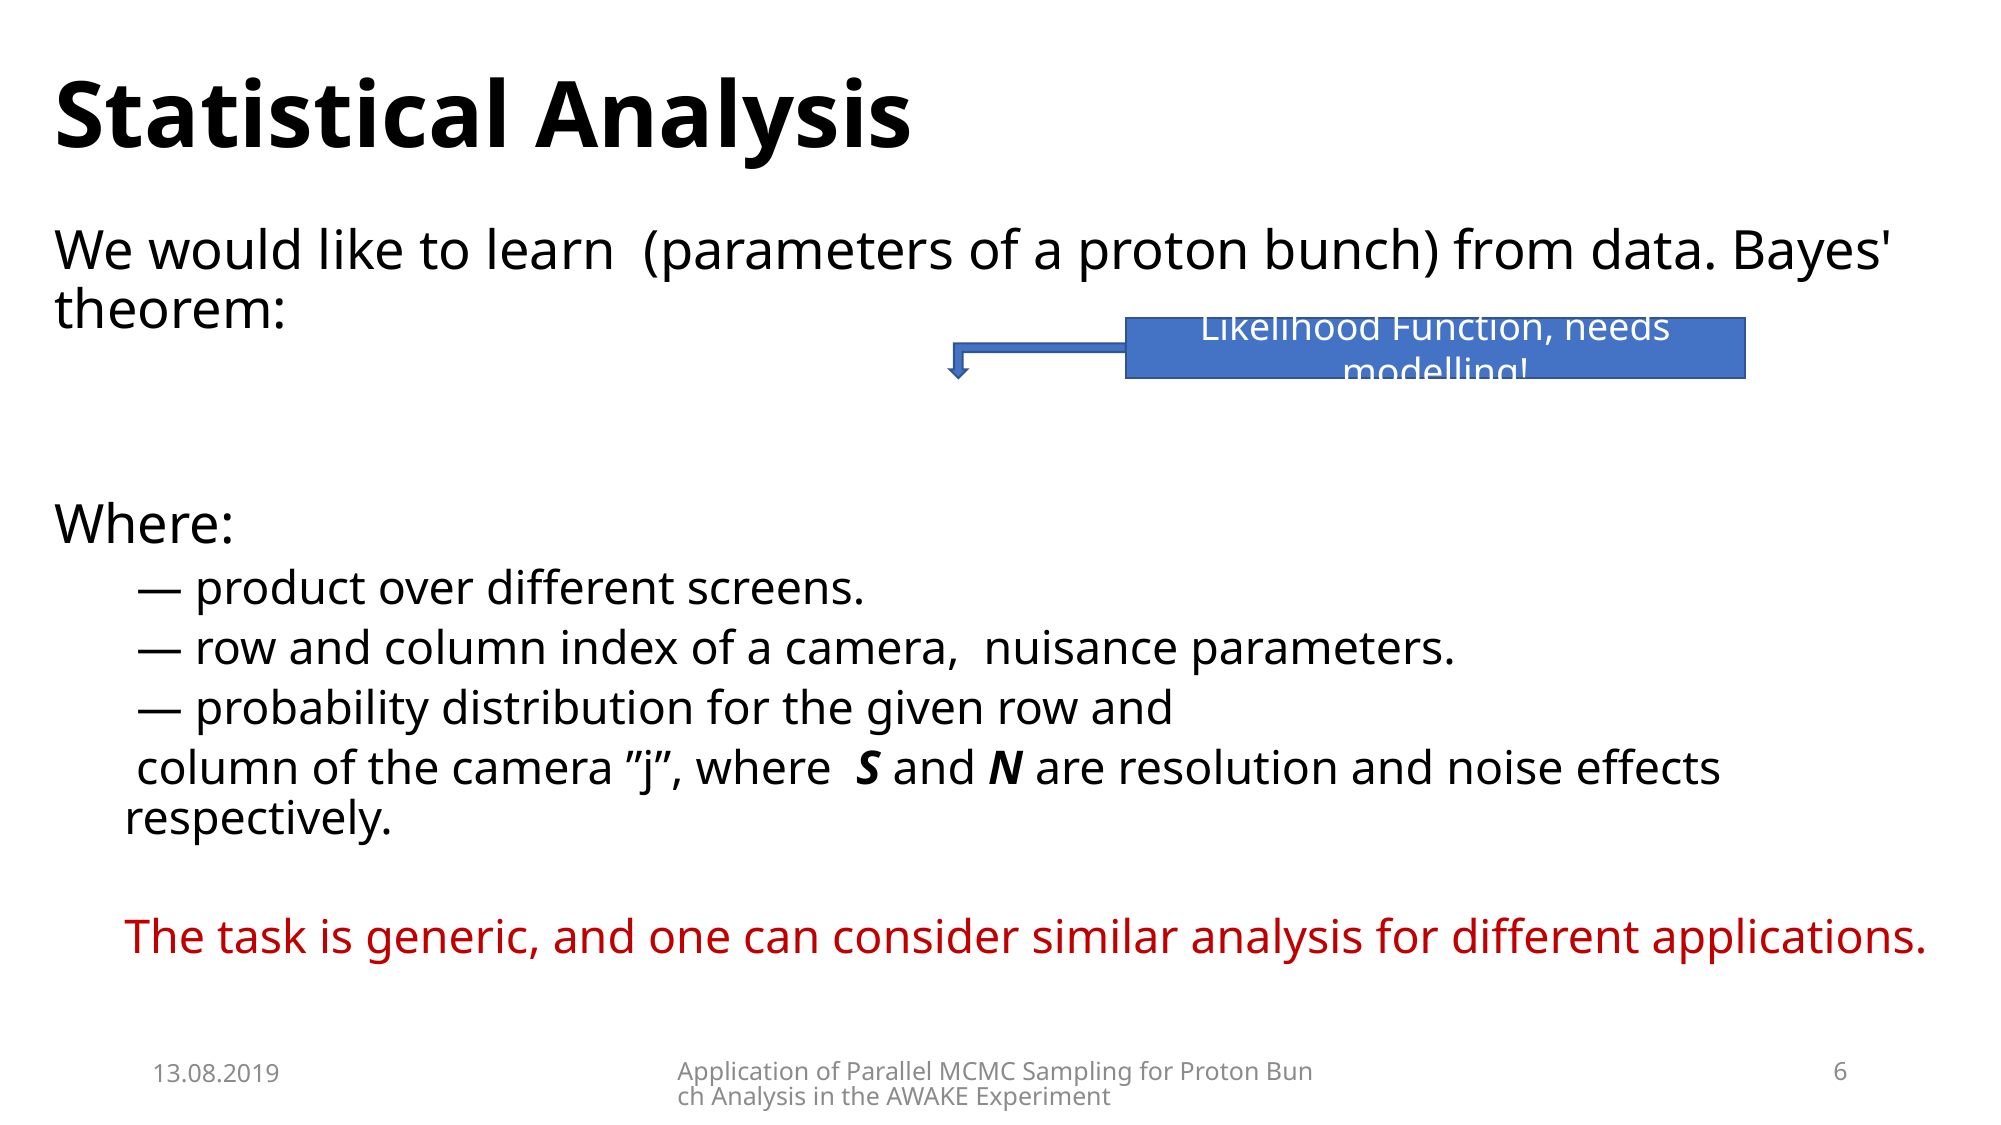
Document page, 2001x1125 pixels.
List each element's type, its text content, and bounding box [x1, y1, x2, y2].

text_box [949, 318, 1746, 379]
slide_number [137, 1042, 588, 1103]
slide_number 7 [1412, 1042, 1863, 1103]
title Statistical Analysis [39, 9, 1765, 227]
footer Application of Parallel MCMC Sampling for Proton Bunch Analysis in the AWAKE Experiment [662, 1042, 1338, 1103]
